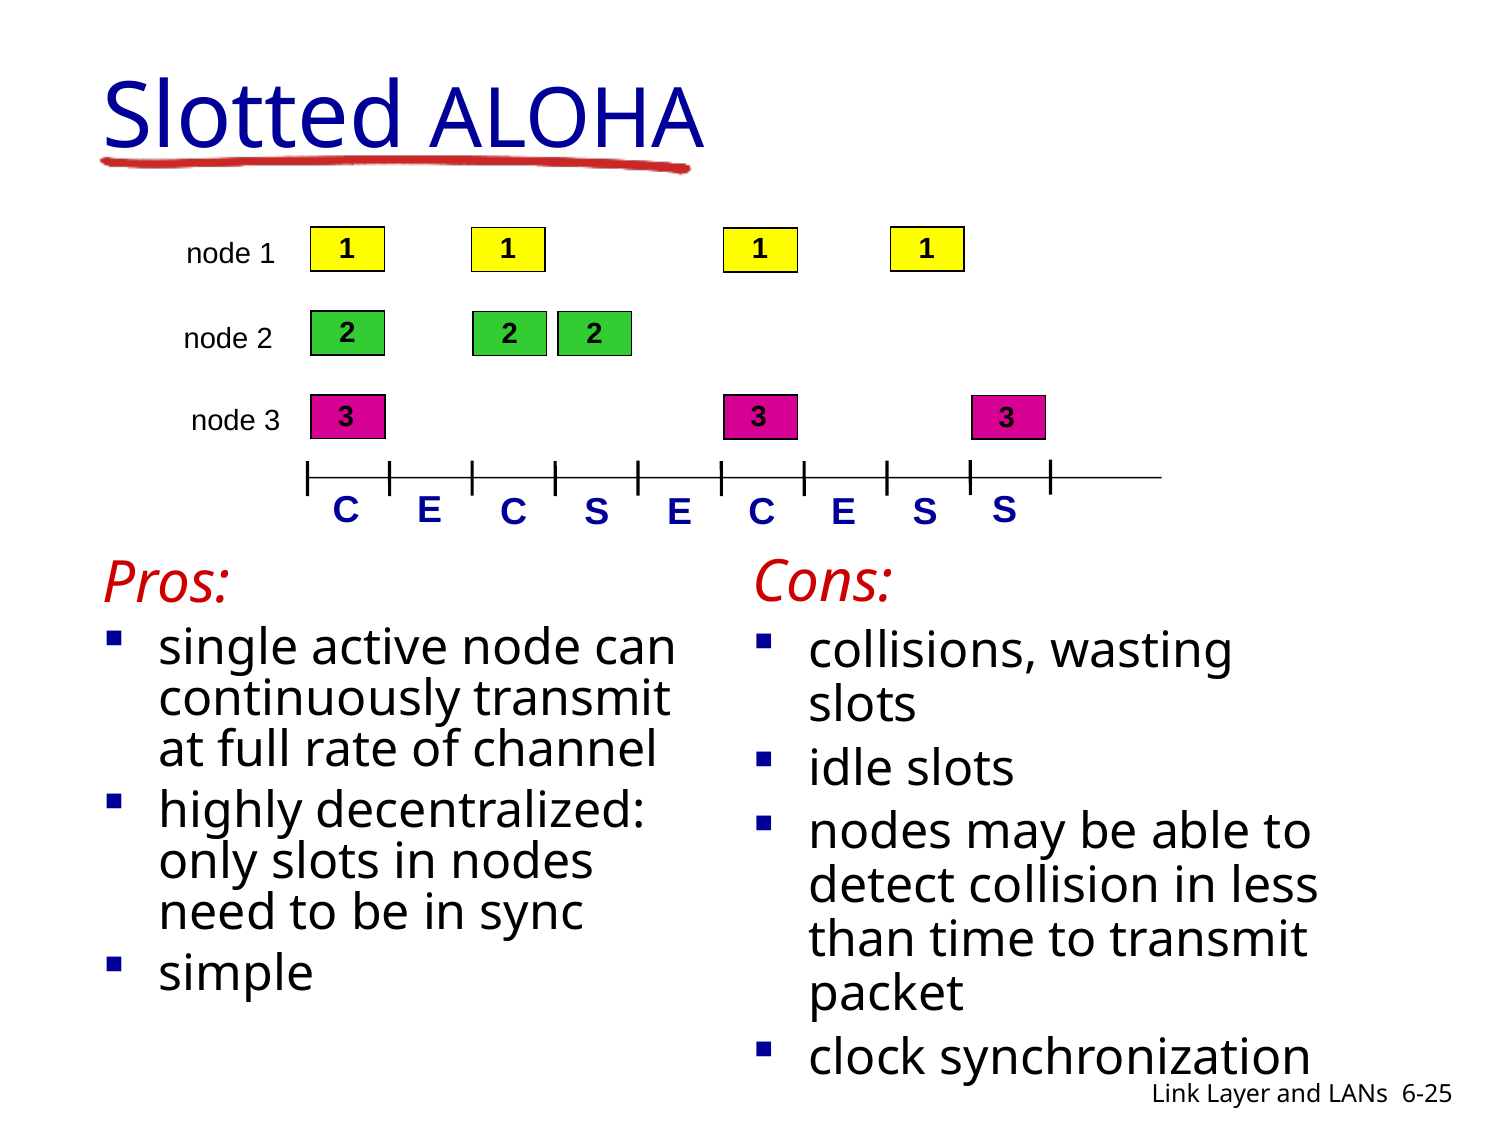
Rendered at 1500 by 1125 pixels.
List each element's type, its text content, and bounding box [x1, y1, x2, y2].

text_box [168, 221, 1162, 540]
slide_number 6-25 [1387, 1069, 1478, 1115]
title Slotted ALOHA [87, 17, 901, 205]
list Pros: single active node can continuously transmit at full rate of channel highly decentralized: only slots in nodes need to be in sync simple [87, 547, 713, 1073]
footer Link Layer and LANs [1045, 1069, 1404, 1110]
picture [97, 150, 698, 180]
list Cons: collisions, wasting slots idle slots nodes may be able to detect collision in less than time to transmit packet clock synchronization [737, 543, 1363, 1069]
